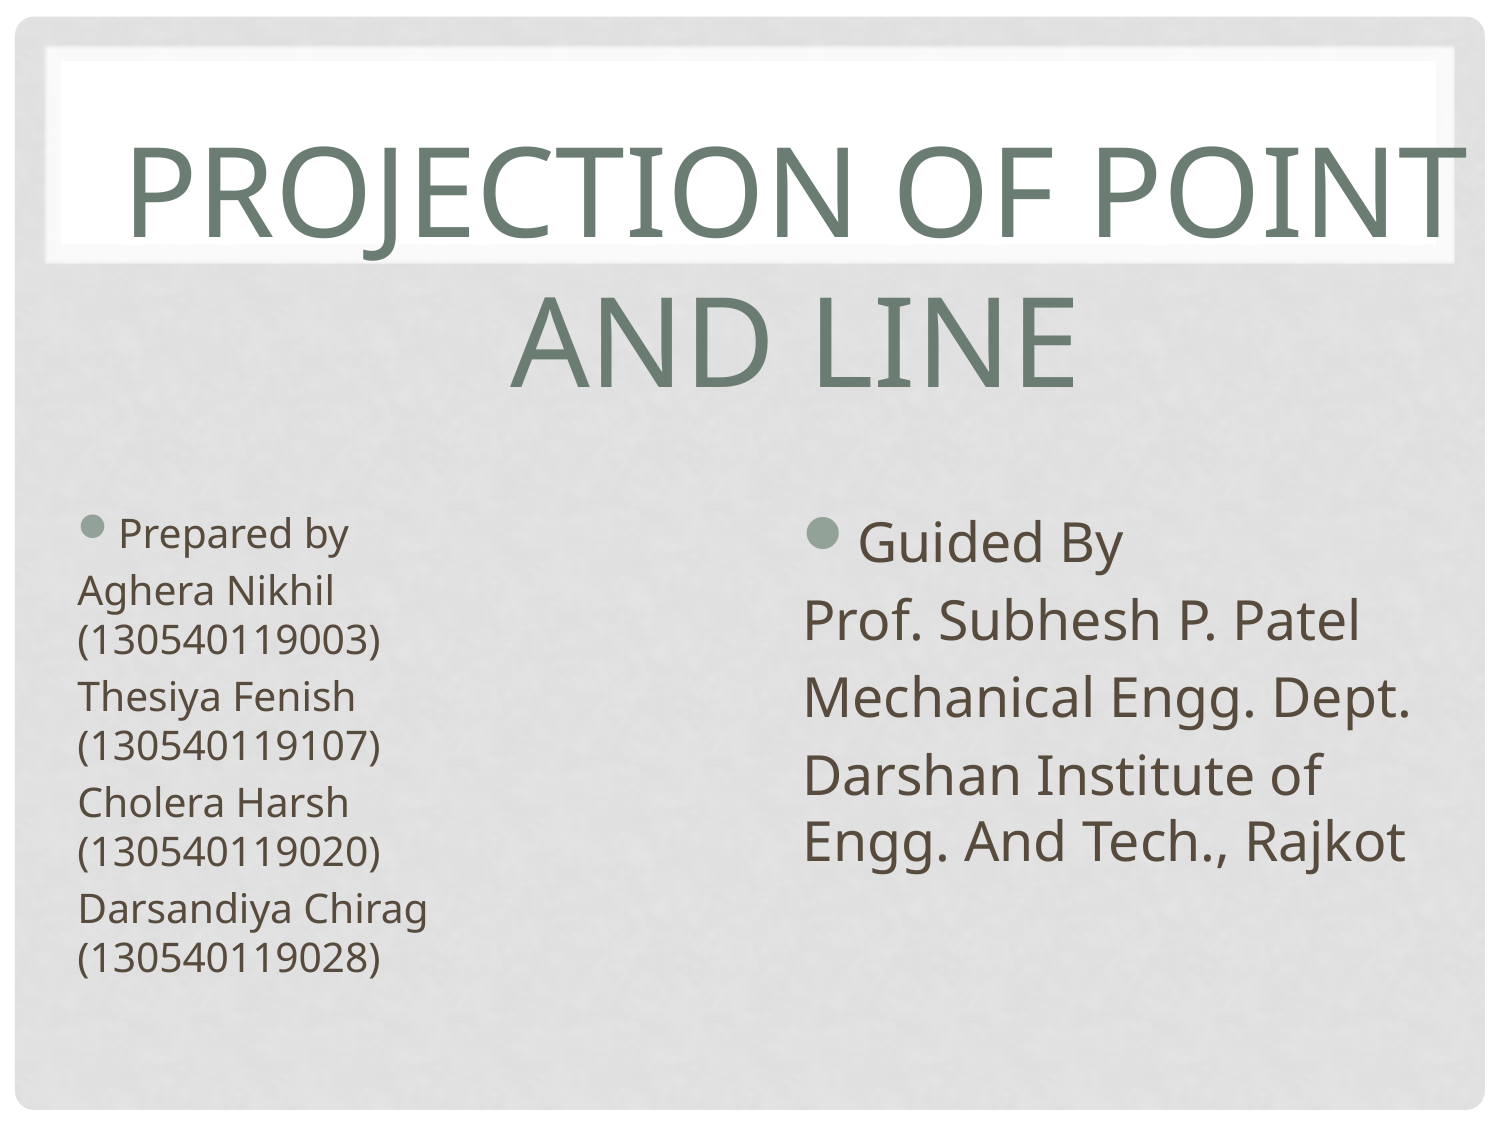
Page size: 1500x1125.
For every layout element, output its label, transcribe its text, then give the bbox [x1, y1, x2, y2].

list Guided By Prof. Subhesh P. Patel Mechanical Engg. Dept. Darshan Institute of Engg. And Tech., Rajkot [787, 500, 1450, 993]
title Projection of Point and Line [95, 212, 1496, 312]
list Prepared by Aghera Nikhil (130540119003) Thesiya Fenish (130540119107) Cholera Harsh (130540119020) Darsandiya Chirag (130540119028) [62, 500, 651, 993]
